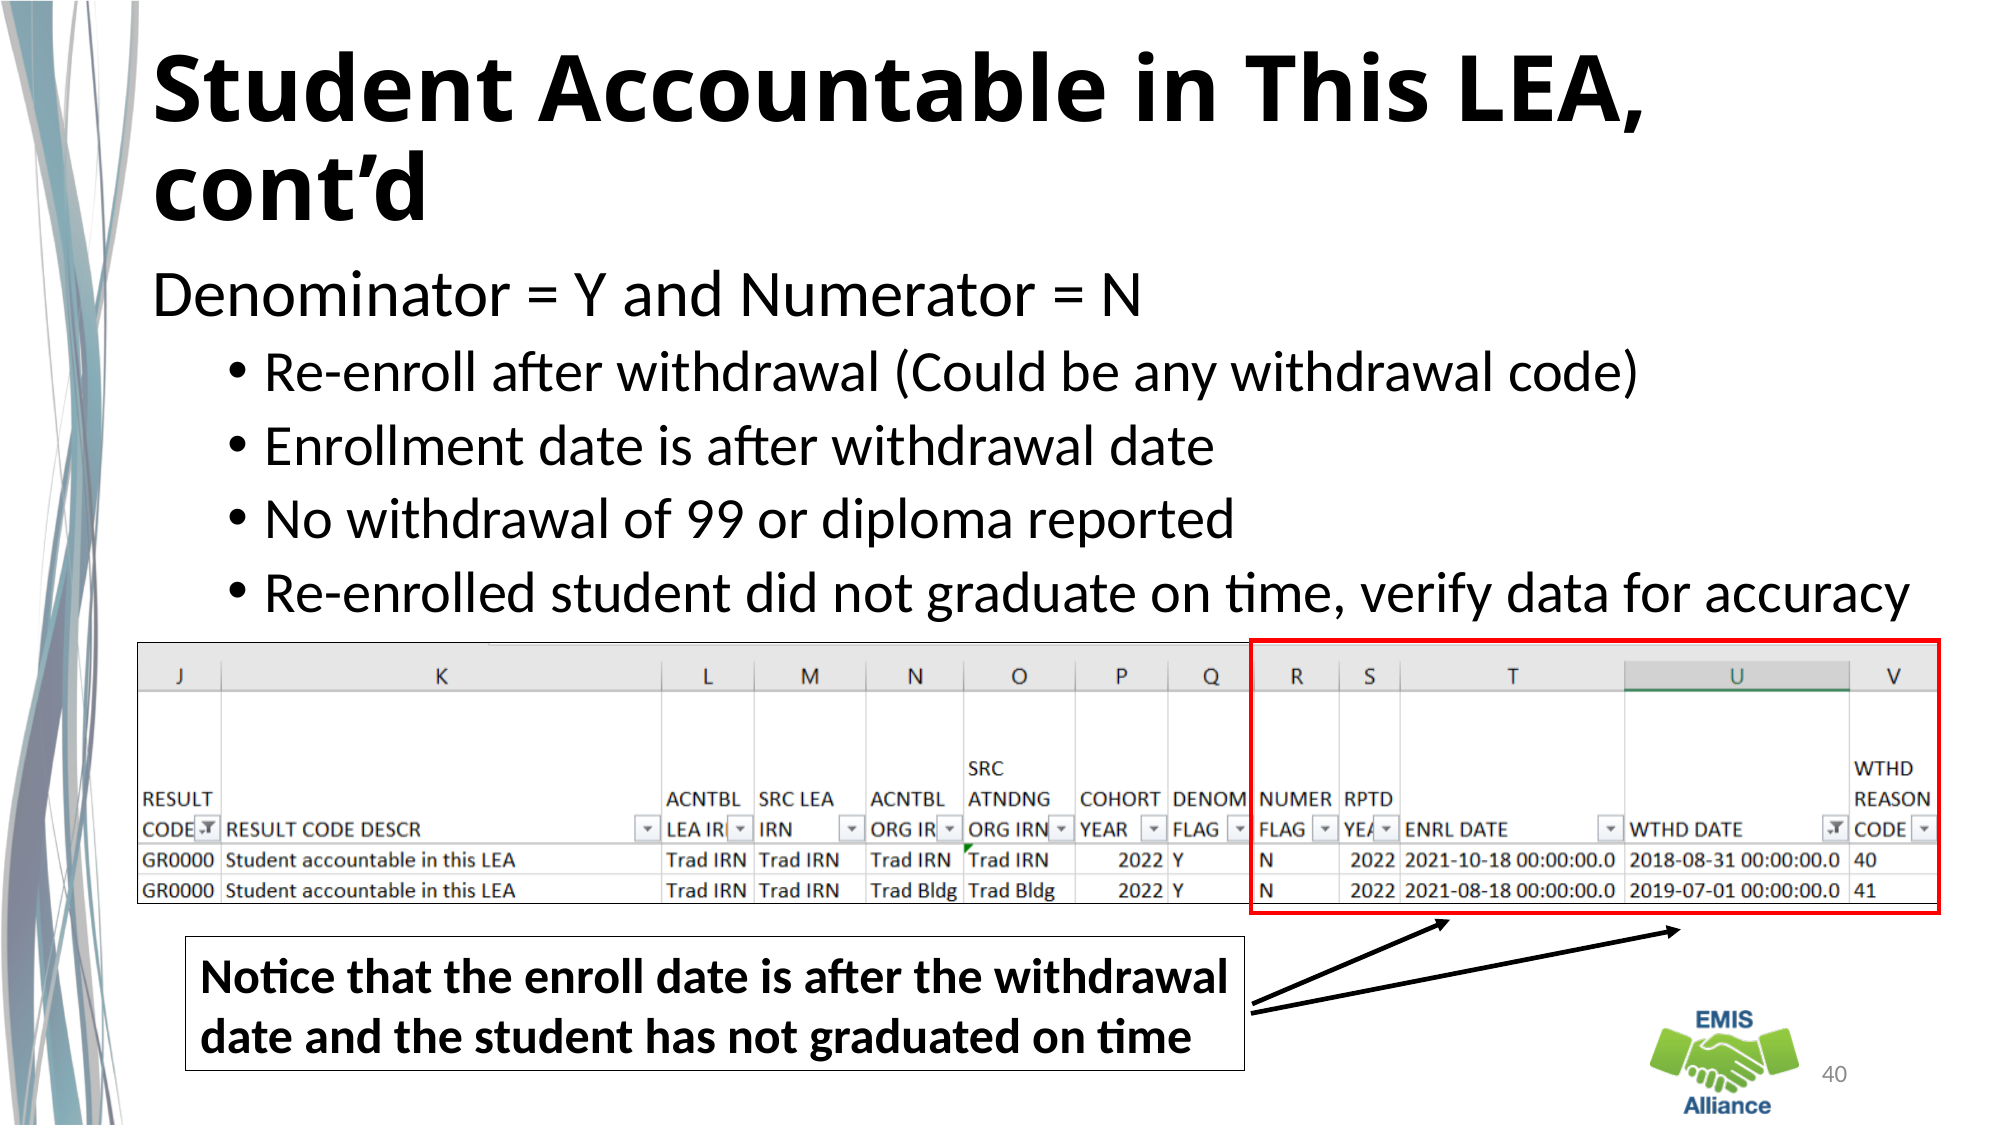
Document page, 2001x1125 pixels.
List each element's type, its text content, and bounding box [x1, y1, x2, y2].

title Student Accountable in This LEA, cont’d [137, 59, 1863, 223]
picture [1650, 1003, 1799, 1042]
list Denominator = Y and Numerator = N Re-enroll after withdrawal (Could be any withdrawal code) Enrollment date is after withdrawal date No withdrawal of 99 or diploma reported Re-enrolled student did not graduate on time, verify data for accuracy [137, 251, 1964, 975]
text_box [1252, 919, 1451, 929]
picture [0, 2, 1939, 1124]
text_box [1250, 929, 1681, 1014]
picture [1650, 1103, 1799, 1121]
text_box Notice that the enroll date is after the withdrawal date and the student has not graduated on time [185, 936, 1245, 1071]
slide_number 40 [1412, 1042, 1863, 1103]
text_box [1250, 639, 1940, 914]
